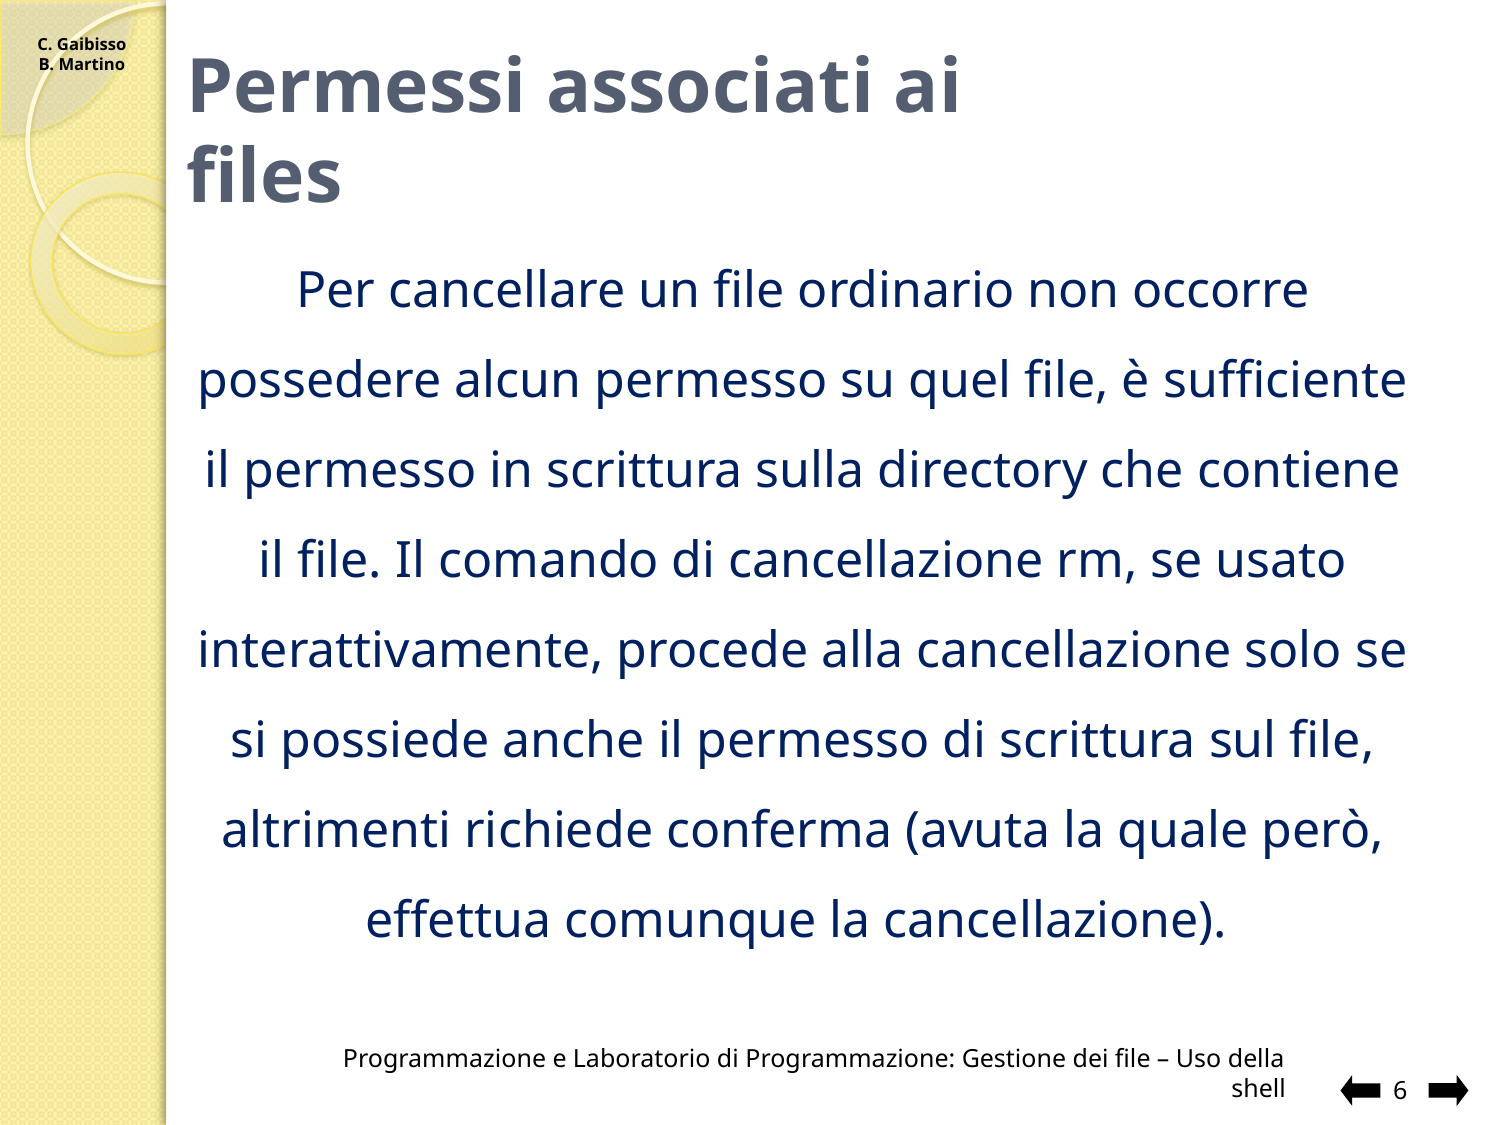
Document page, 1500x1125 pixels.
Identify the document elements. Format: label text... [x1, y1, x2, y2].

list Per cancellare un file ordinario non occorre possedere alcun permesso su quel file, è sufficiente il permesso in scrittura sulla directory che contiene il file. Il comando di cancellazione rm, se usato interattivamente, procede alla cancellazione solo se si possiede anche il permesso di scrittura sul file, altrimenti richiede conferma (avuta la quale però, effettua comunque la cancellazione). [171, 219, 1436, 867]
title Permessi associati ai files [171, 42, 1129, 212]
footer Programmazione e Laboratorio di Programmazione: Gestione dei file – Uso della shell [301, 1031, 1301, 1111]
slide_number 6 [1318, 1033, 1483, 1112]
